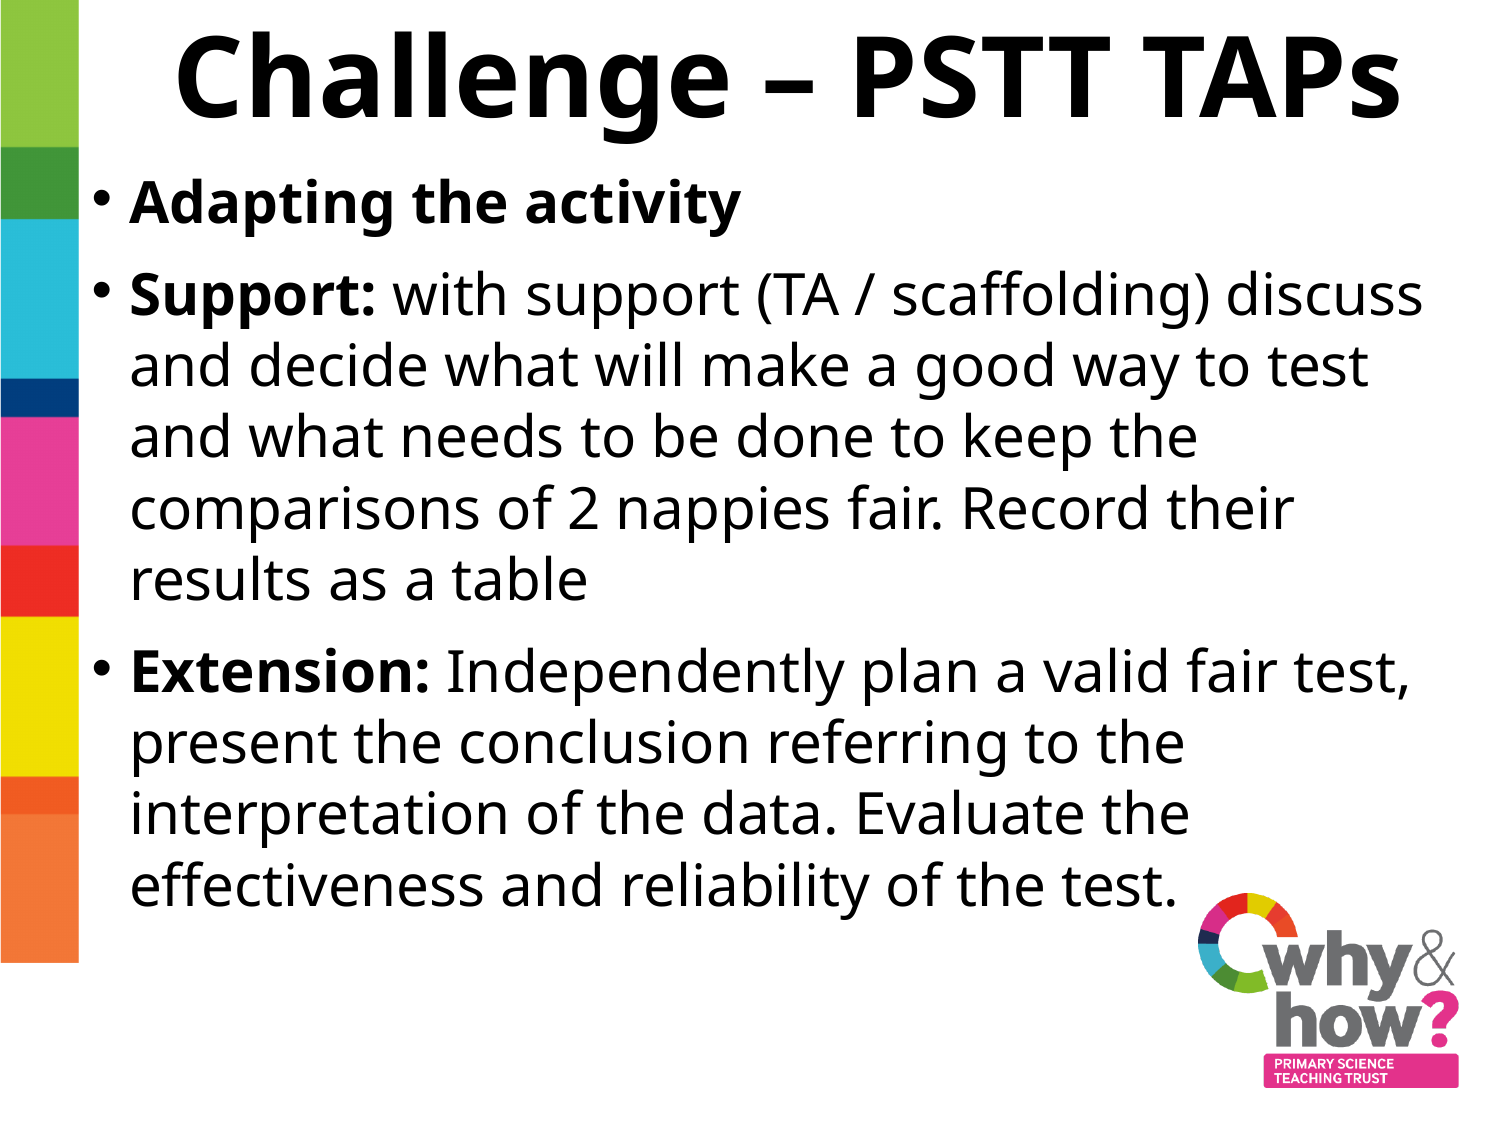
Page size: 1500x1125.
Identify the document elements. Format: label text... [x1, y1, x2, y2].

text_box Challenge – PSTT TAPs Adapting the activity Support: with support (TA / scaffolding) discuss and decide what will make a good way to test and what needs to be done to keep the comparisons of 2 nappies fair. Record their results as a table Extension: Independently plan a valid fair test, present the conclusion referring to the interpretation of the data. Evaluate the effectiveness and reliability of the test. [76, 0, 1500, 1000]
picture [1, 0, 76, 962]
picture [1198, 1000, 1459, 1088]
